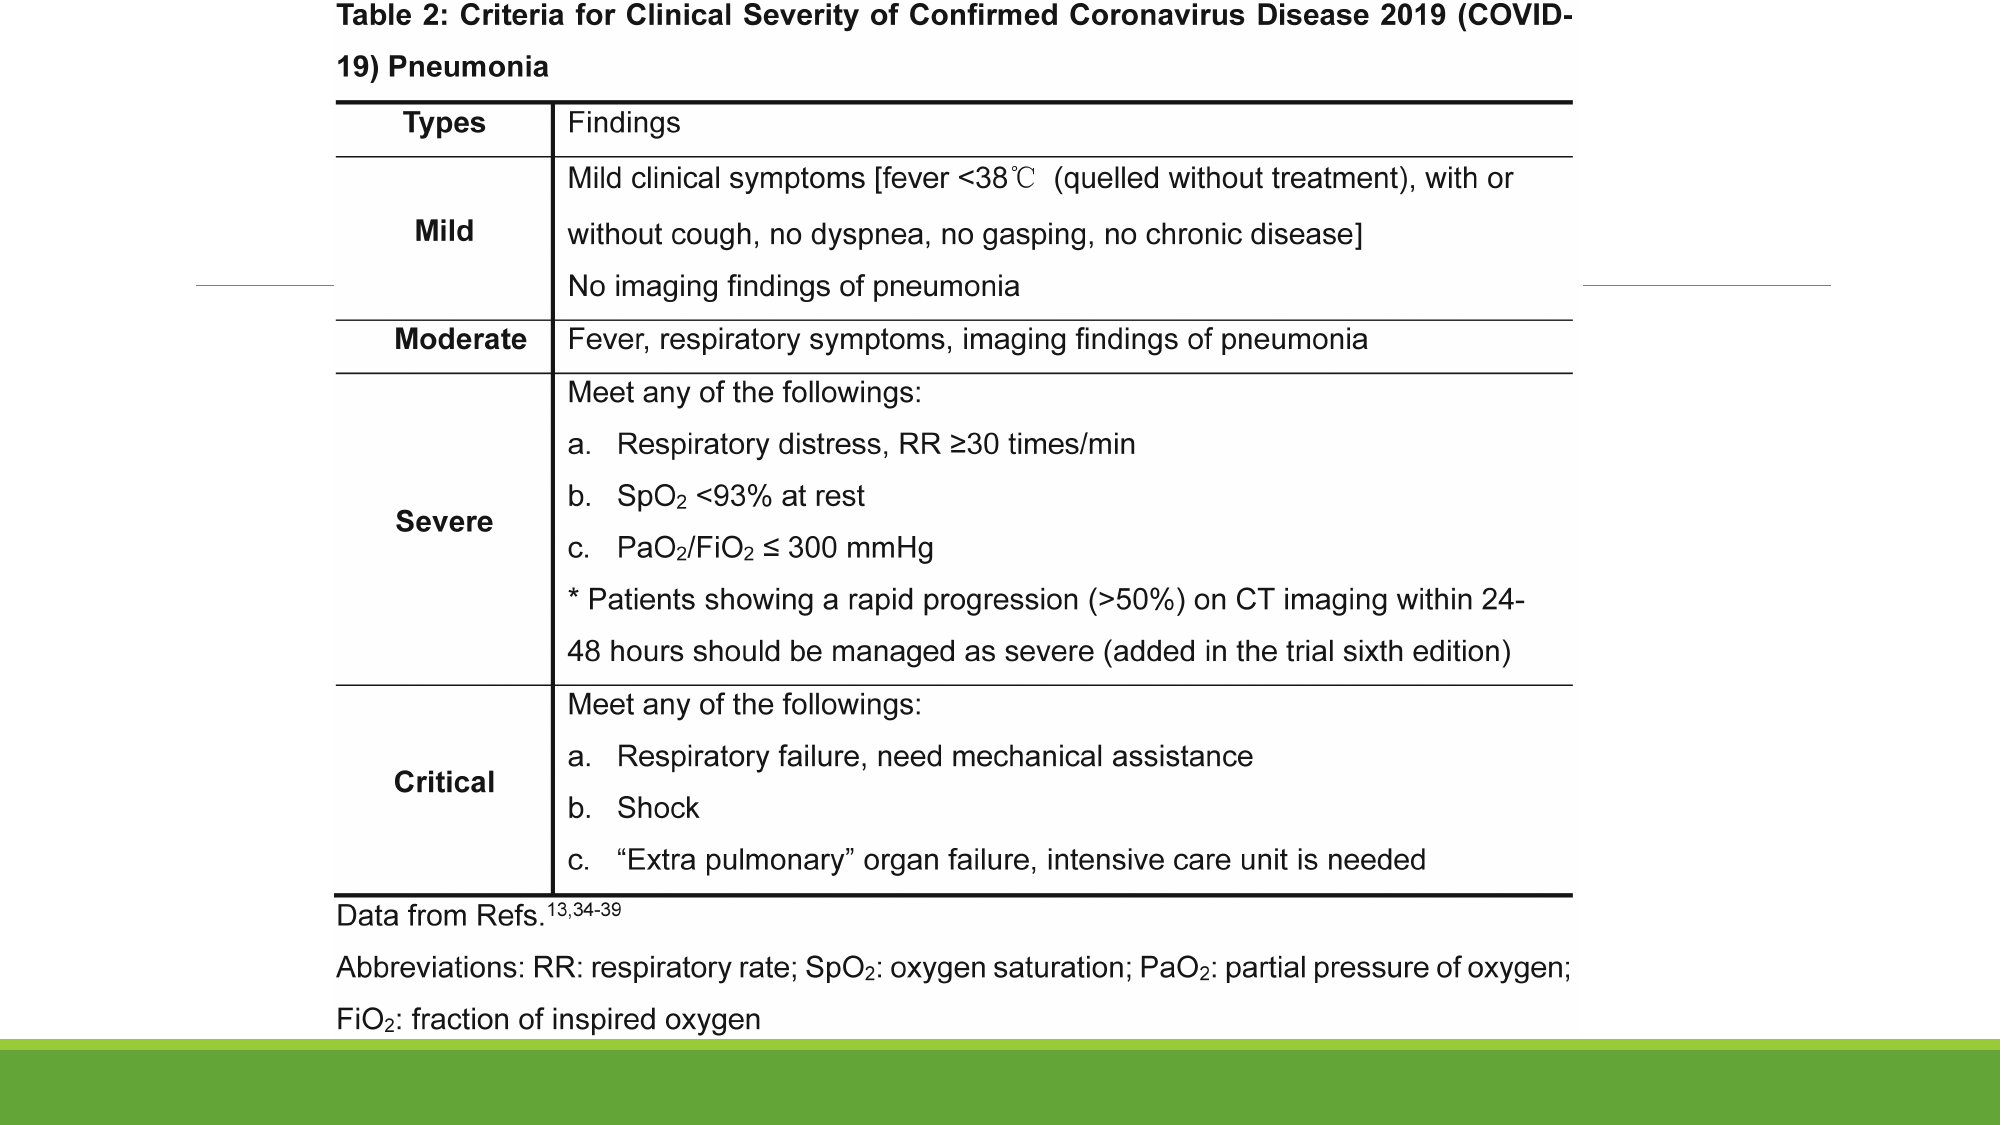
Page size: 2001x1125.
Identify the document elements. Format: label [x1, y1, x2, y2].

list [333, 0, 1584, 1040]
